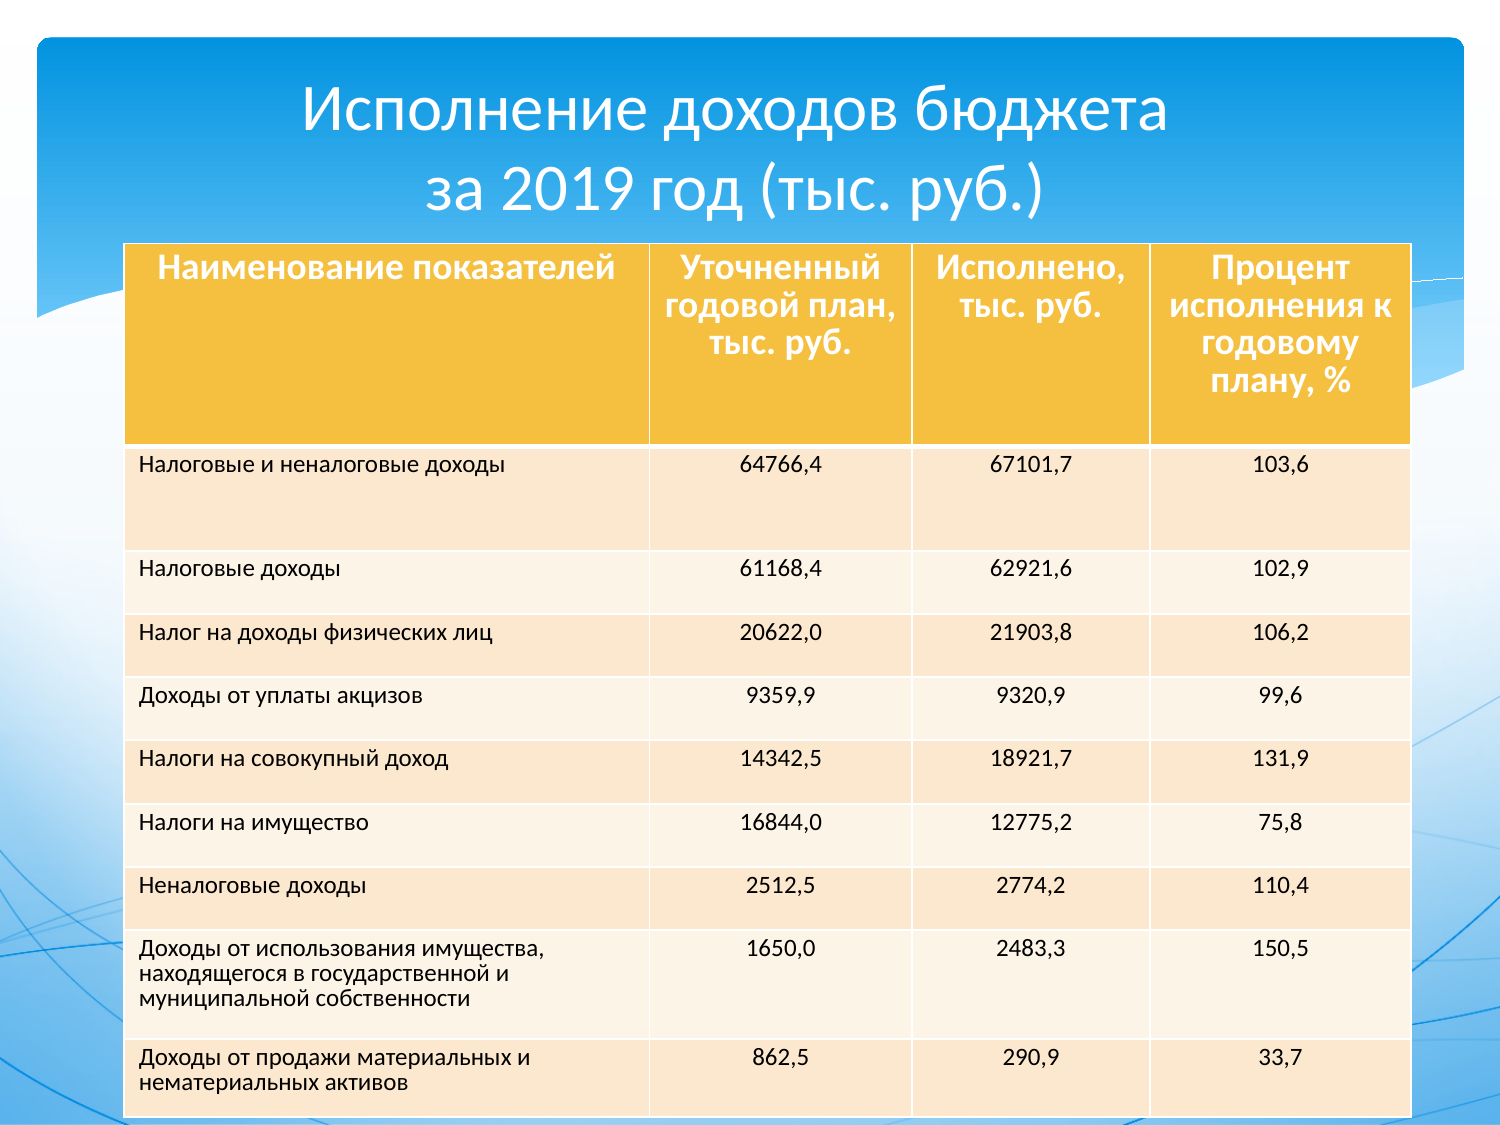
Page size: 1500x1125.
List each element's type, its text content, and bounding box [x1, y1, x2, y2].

table_cell Налоги на имущество [125, 805, 649, 866]
table_cell 9359,9 [650, 678, 911, 739]
table_cell 21903,8 [913, 615, 1149, 676]
table_cell Налог на доходы физических лиц [125, 615, 649, 676]
table_cell 9320,9 [913, 678, 1149, 739]
table_cell 67101,7 [913, 449, 1149, 550]
table_cell Налоговые и неналоговые доходы [125, 449, 649, 550]
table_cell Доходы от использования имущества, находящегося в государственной и муниципальной собственности [125, 931, 649, 1038]
table_cell 131,9 [1151, 741, 1410, 803]
table_header Исполнено, тыс. руб. [913, 244, 1149, 444]
table_cell 290,9 [913, 1040, 1149, 1116]
table_cell 99,6 [1151, 678, 1410, 739]
table_cell 75,8 [1151, 805, 1410, 866]
table_cell 862,5 [650, 1040, 911, 1116]
table_cell Налоговые доходы [125, 552, 649, 613]
table_cell 20622,0 [650, 615, 911, 676]
table_cell 106,2 [1151, 615, 1410, 676]
table_cell 150,5 [1151, 931, 1410, 1038]
table_cell 2512,5 [650, 868, 911, 929]
table_cell 110,4 [1151, 868, 1410, 929]
table_cell Налоги на совокупный доход [125, 741, 649, 803]
table_cell 62921,6 [913, 552, 1149, 613]
table_cell 14342,5 [650, 741, 911, 803]
table_cell 102,9 [1151, 552, 1410, 613]
table_header Процент исполнения к годовому плану, % [1151, 244, 1410, 444]
title Исполнение доходов бюджета за 2019 год (тыс. руб.) [75, 55, 1412, 232]
table_cell 18921,7 [913, 741, 1149, 803]
table_cell 2483,3 [913, 931, 1149, 1038]
table_cell Доходы от продажи материальных и нематериальных активов [125, 1040, 649, 1116]
table_header Уточненный годовой план, тыс. руб. [650, 244, 911, 444]
table_cell 16844,0 [650, 805, 911, 866]
table_cell 103,6 [1151, 449, 1410, 550]
table_cell Неналоговые доходы [125, 868, 649, 929]
table_header Наименование показателей [125, 244, 649, 444]
table_cell 1650,0 [650, 931, 911, 1038]
table_cell Доходы от уплаты акцизов [125, 678, 649, 739]
table_cell 12775,2 [913, 805, 1149, 866]
table_cell 61168,4 [650, 552, 911, 613]
table_cell 2774,2 [913, 868, 1149, 929]
table_cell 33,7 [1151, 1040, 1410, 1116]
table_cell 64766,4 [650, 449, 911, 550]
